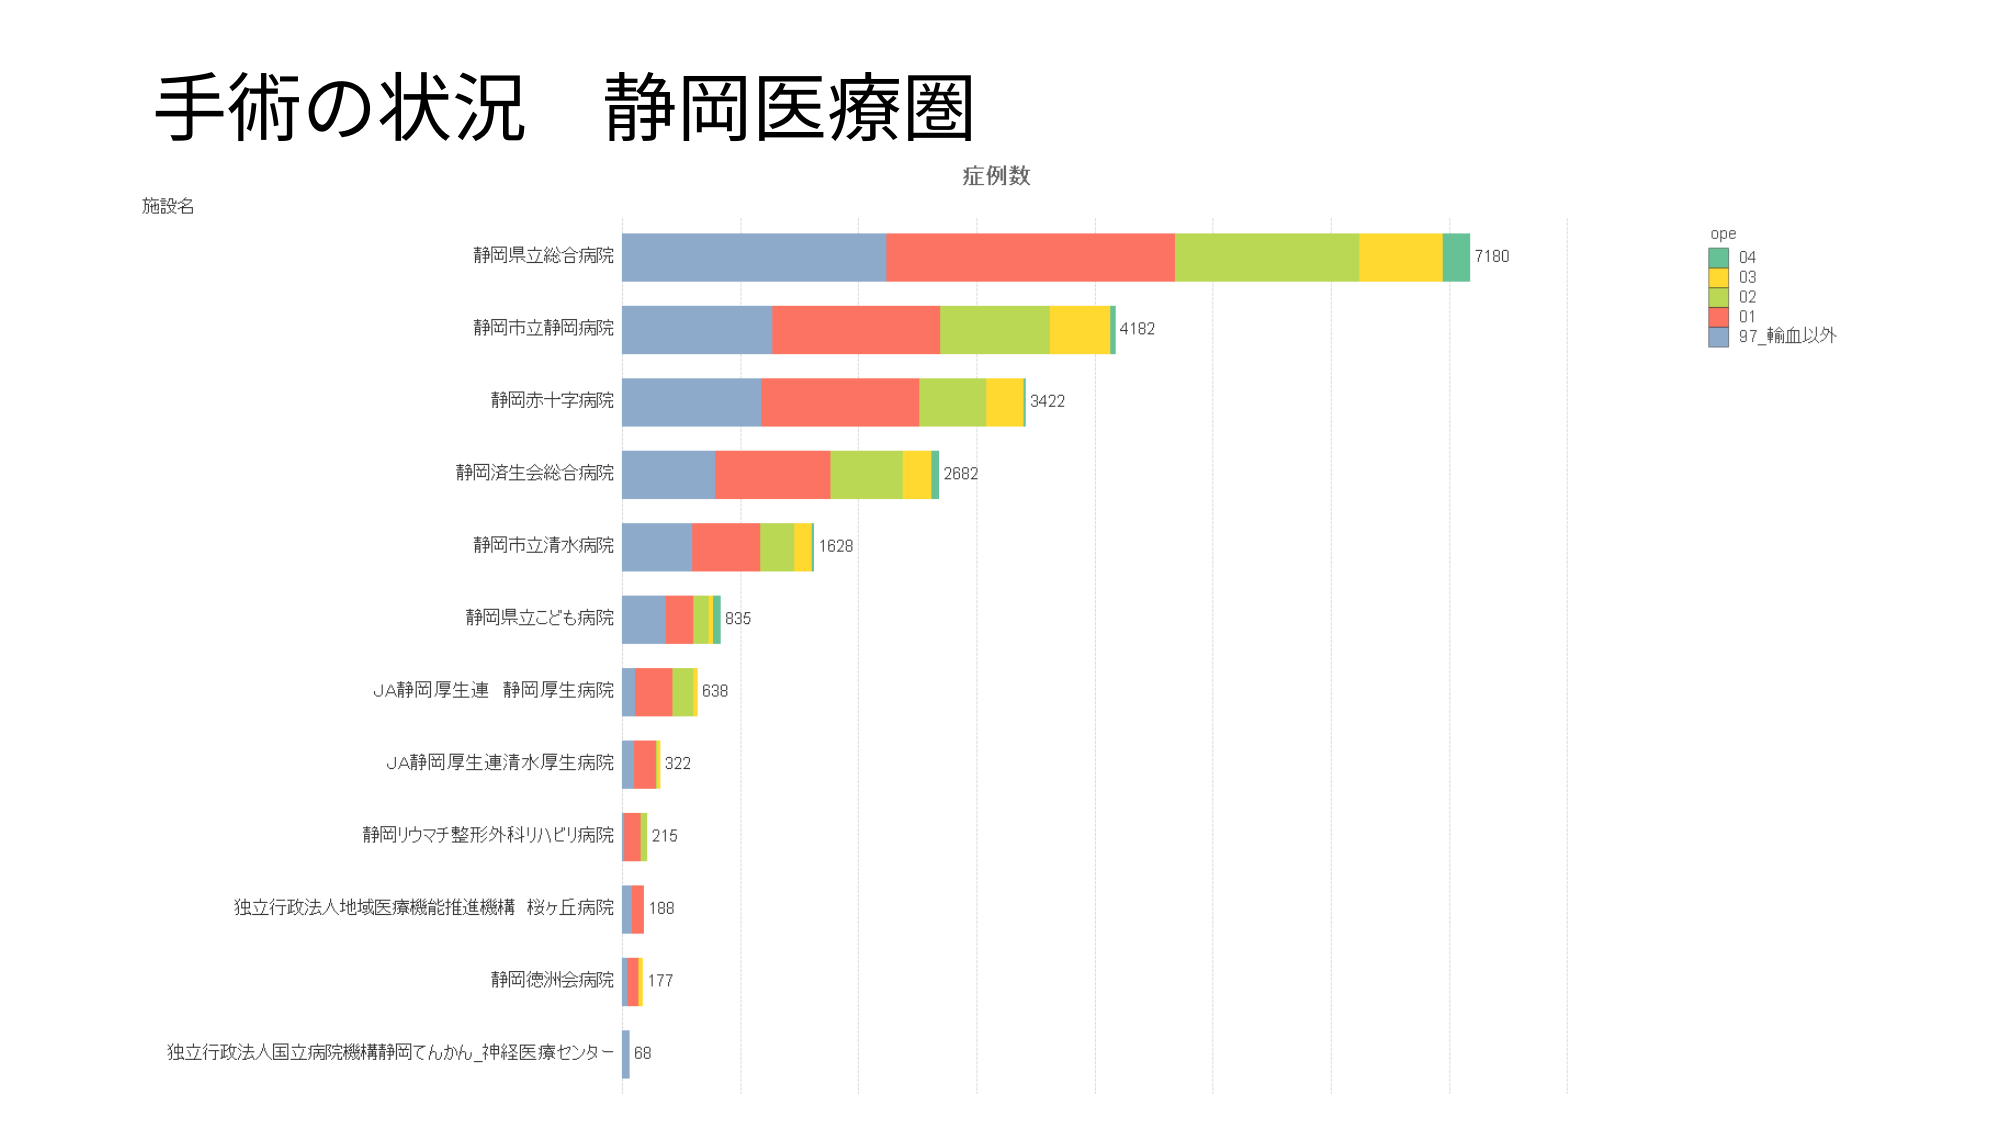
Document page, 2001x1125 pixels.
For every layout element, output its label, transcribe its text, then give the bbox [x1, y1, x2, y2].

title 手術の状況 静岡医療圏 [137, 59, 1863, 162]
picture [136, 160, 1840, 1095]
